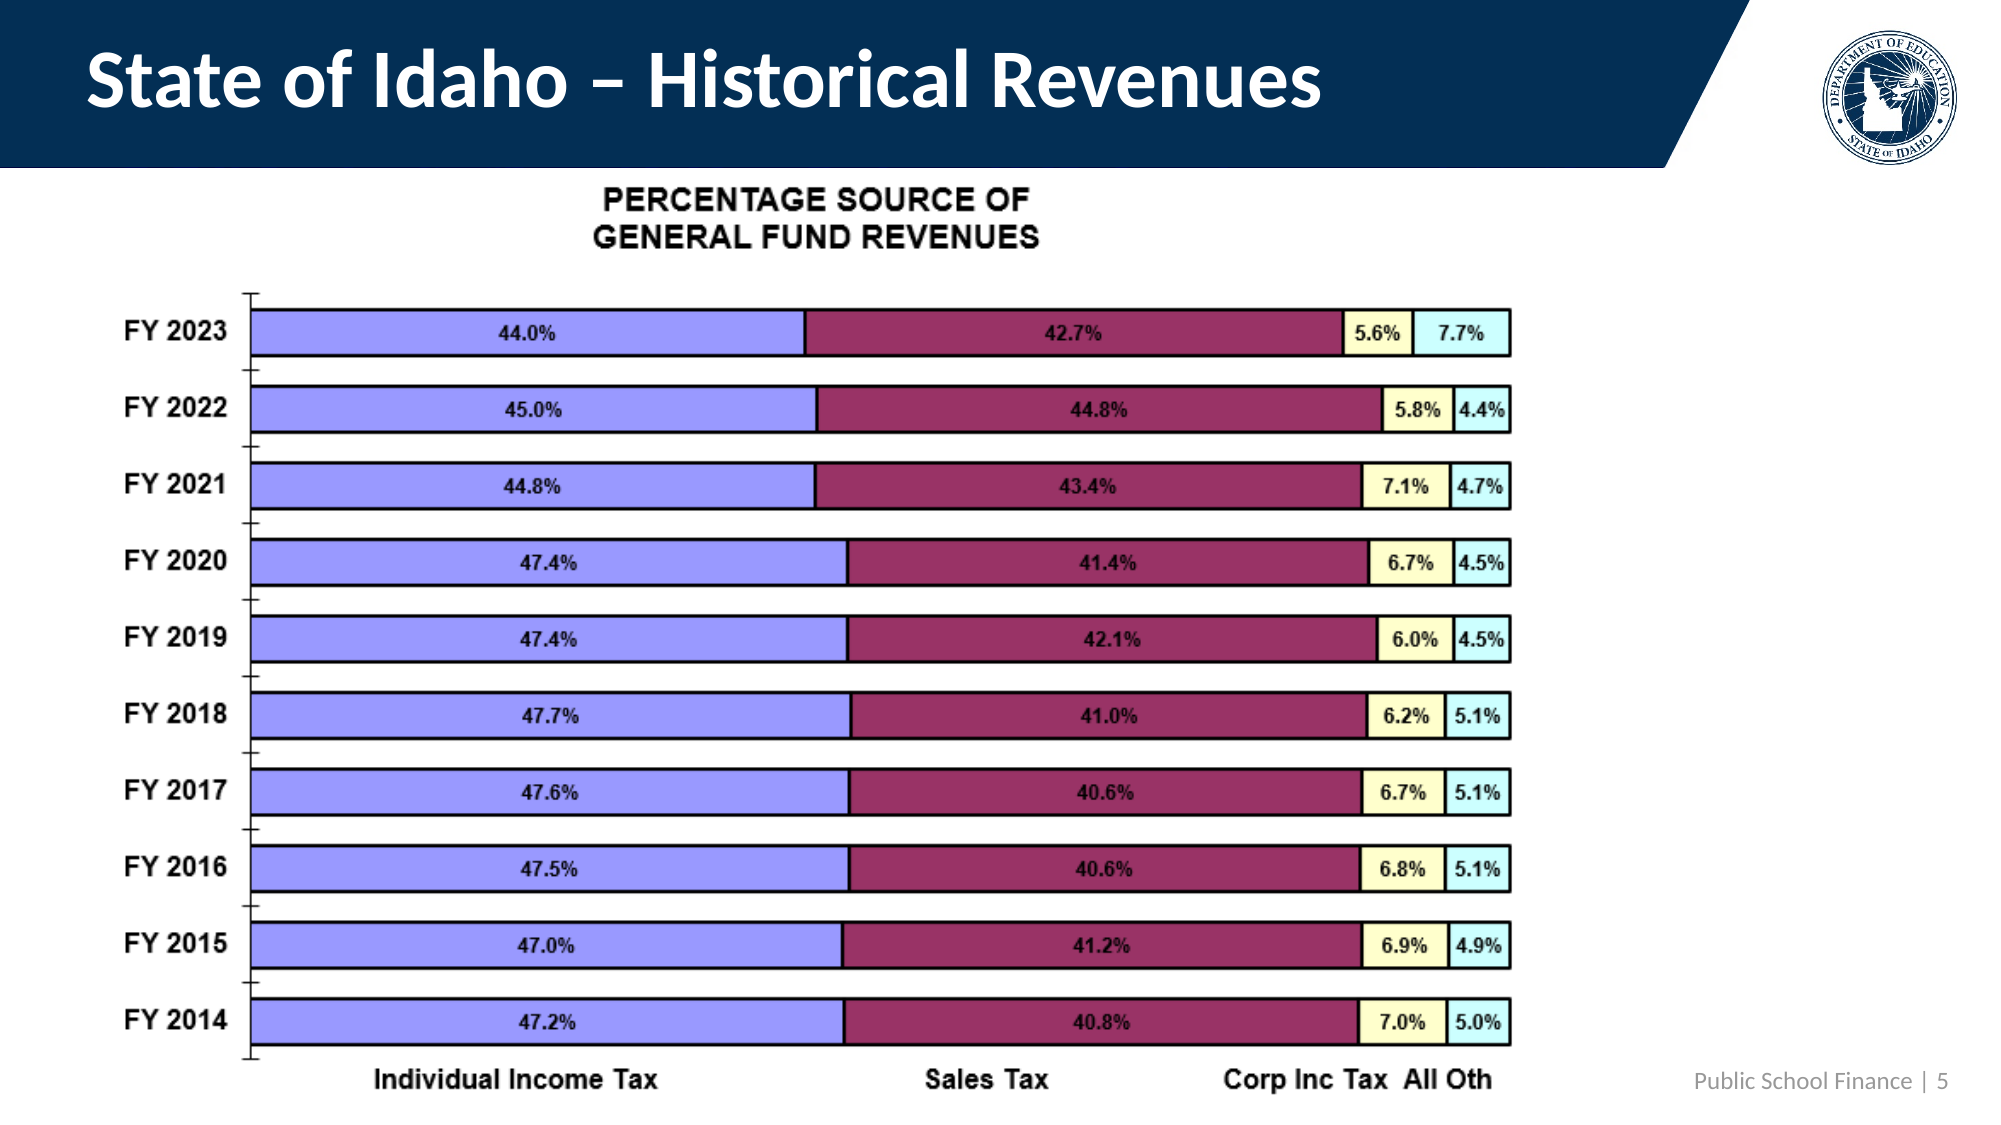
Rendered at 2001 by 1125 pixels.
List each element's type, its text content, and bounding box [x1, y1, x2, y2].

picture [97, 174, 1541, 1125]
slide_number Public School Finance | 5 [1541, 1049, 1965, 1109]
title State of Idaho – Historical Revenues [71, 0, 1797, 163]
picture [1665, 0, 1965, 173]
